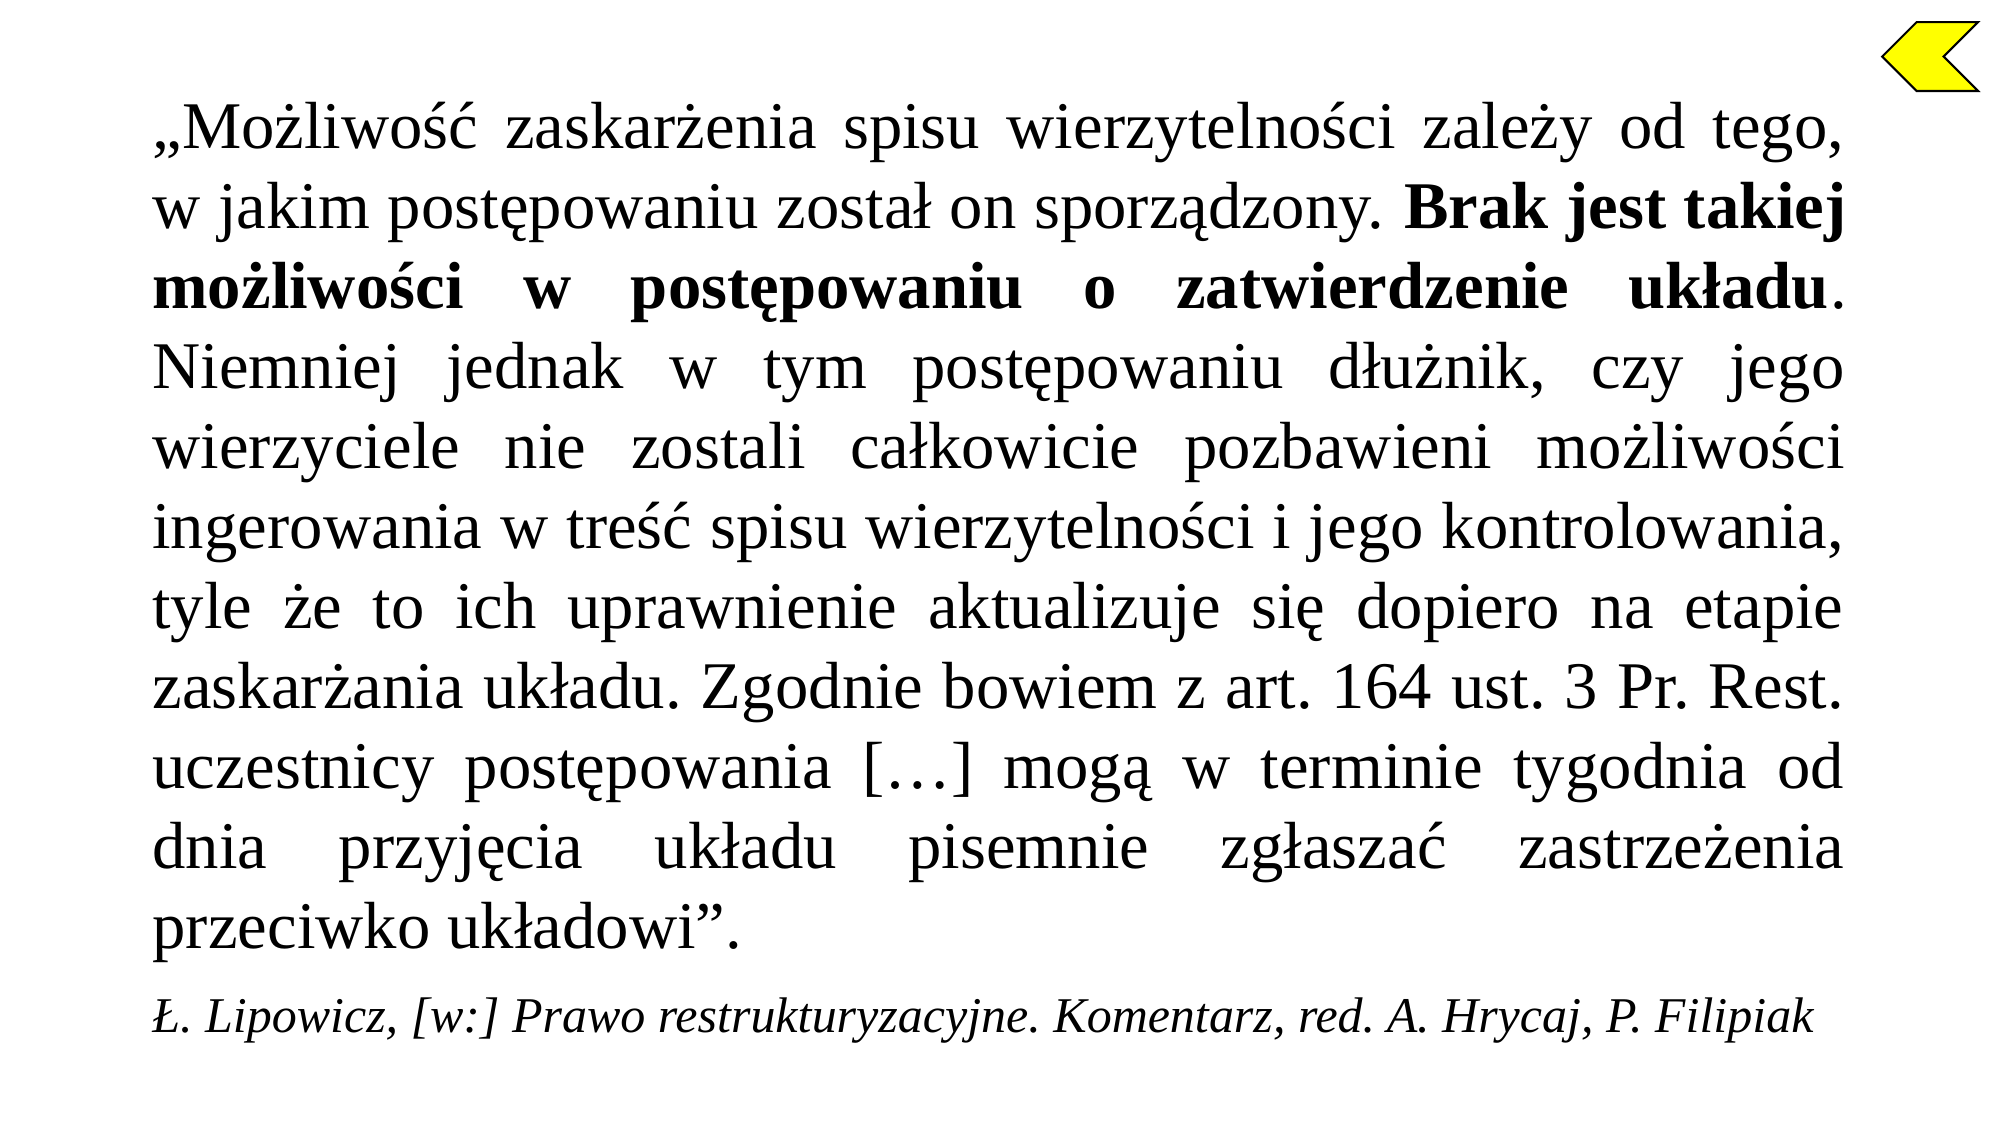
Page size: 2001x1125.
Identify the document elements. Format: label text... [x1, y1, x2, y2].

list „Możliwość zaskarżenia spisu wierzytelności zależy od tego, w jakim postępowaniu został on sporządzony. Brak jest takiej możliwości w postępowaniu o zatwierdzenie układu. Niemniej jednak w tym postępowaniu dłużnik, czy jego wierzyciele nie zostali całkowicie pozbawieni możliwości ingerowania w treść spisu wierzytelności i jego kontrolowania, tyle że to ich uprawnienie aktualizuje się dopiero na etapie zaskarżania układu. Zgodnie bowiem z art. 164 ust. 3 Pr. Rest. uczestnicy postępowania […] mogą w terminie tygodnia od dnia przyjęcia układu pisemnie zgłaszać zastrzeżenia przeciwko układowi”. Ł. Lipowicz, [w:] Prawo restrukturyzacyjne. Komentarz, red. A. Hrycaj, P. Filipiak [137, 109, 1863, 1015]
text_box [1880, 21, 1981, 93]
